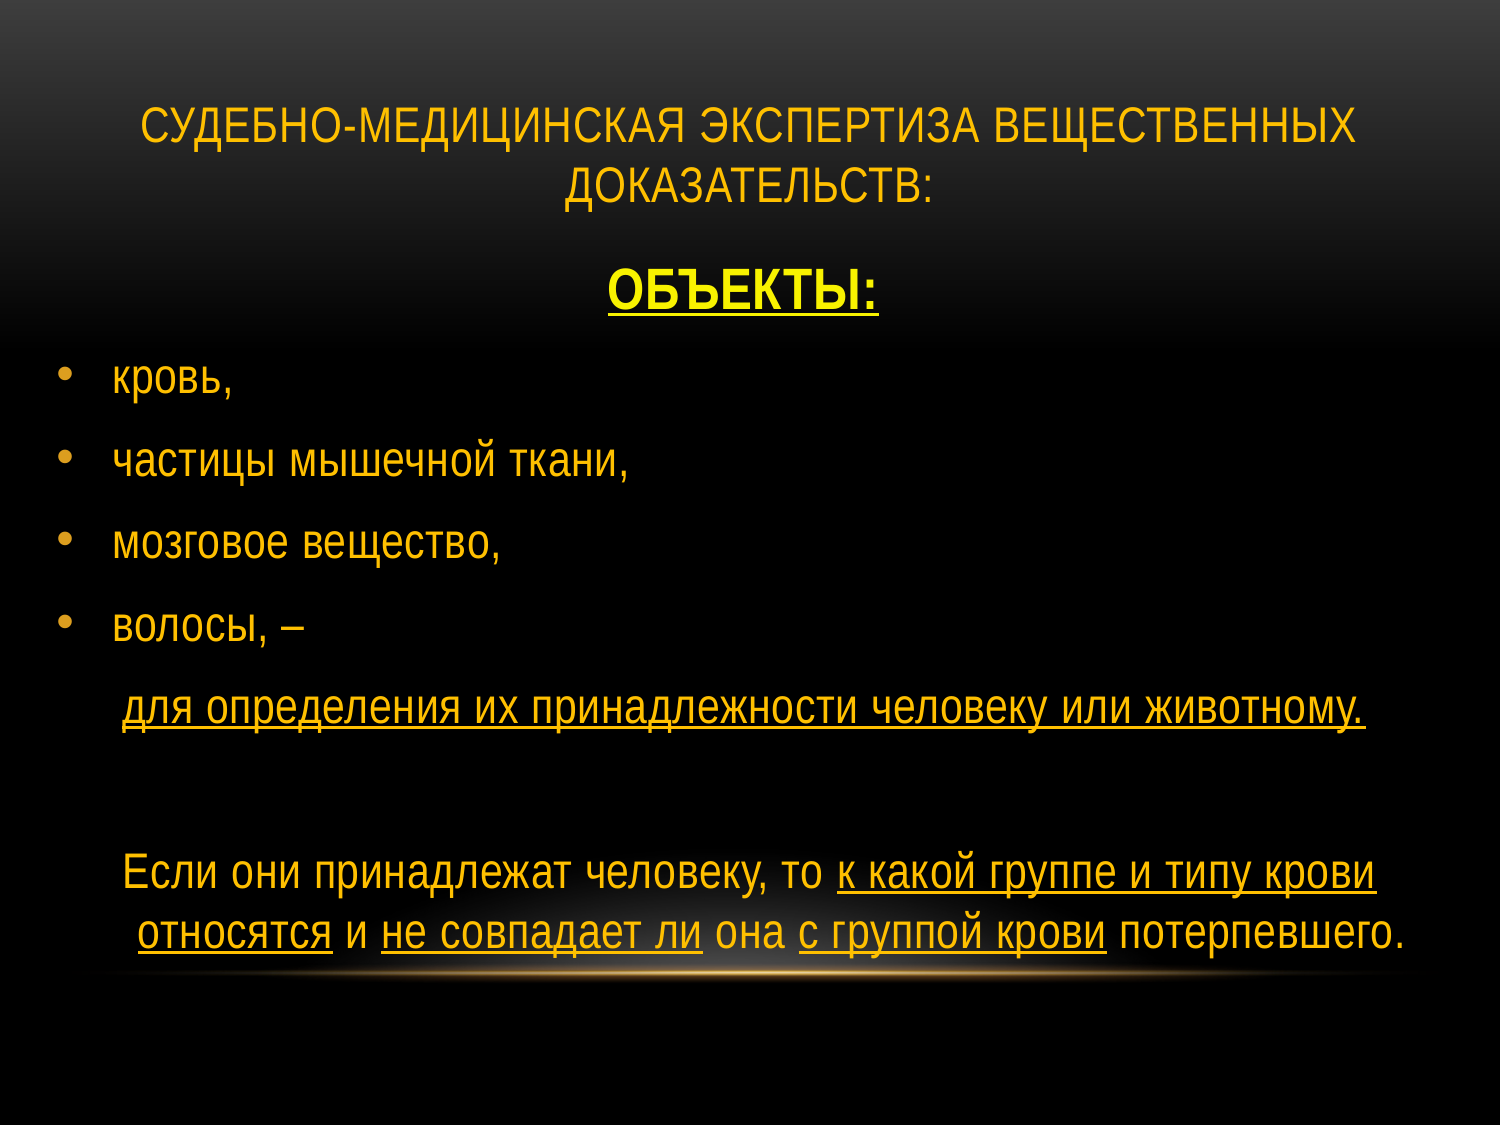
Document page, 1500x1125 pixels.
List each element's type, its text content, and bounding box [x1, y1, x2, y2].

list ОБЪЕКТЫ: кровь, частицы мышечной ткани, мозговое вещество, волосы, – для определения их принадлежности человеку или животному. Если они принадлежат человеку, то к какой группе и типу крови относятся и не совпадает ли она с группой крови потерпевшего. [41, 243, 1459, 1083]
title Судебно-медицинская экспертиза вещественных доказательств: [41, 31, 1459, 220]
picture [0, 0, 1500, 1125]
